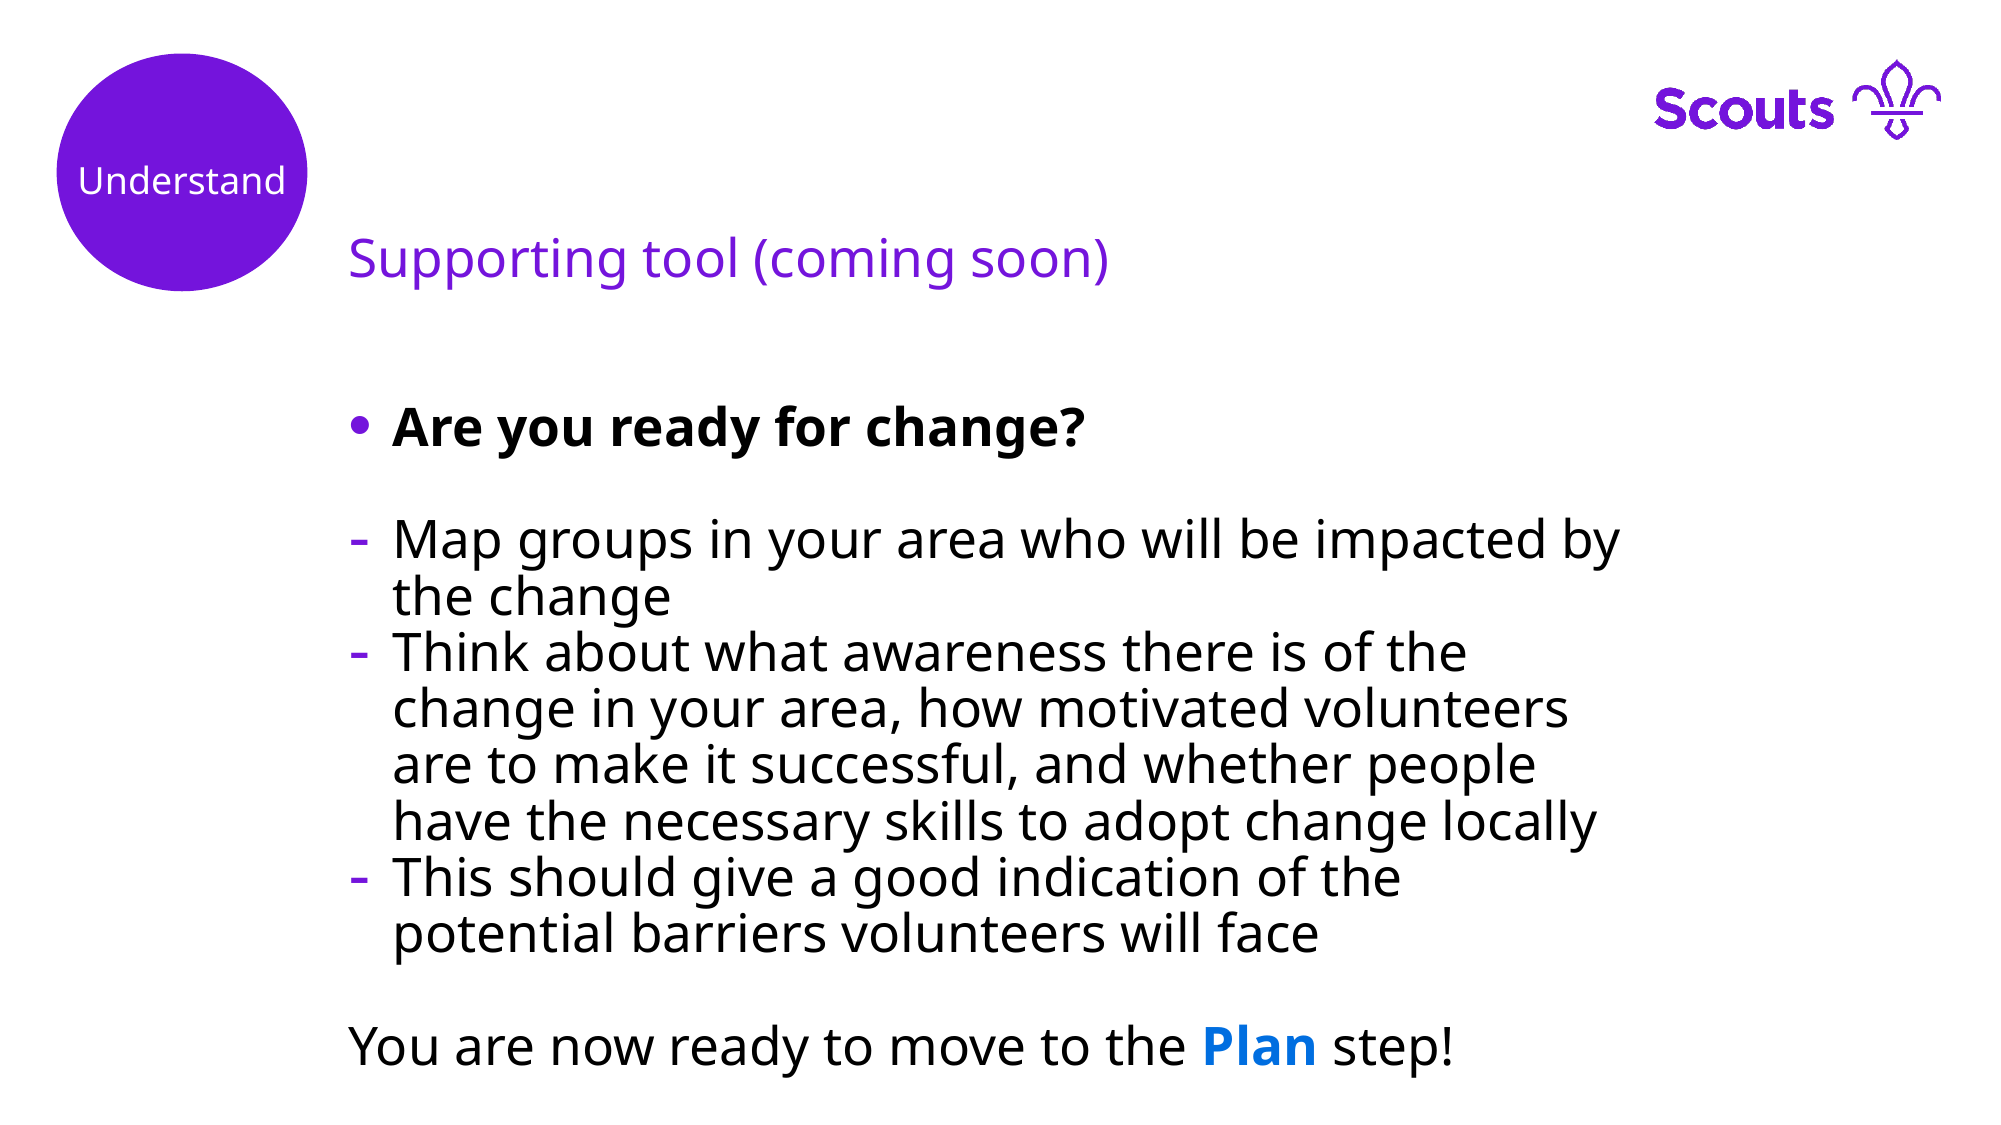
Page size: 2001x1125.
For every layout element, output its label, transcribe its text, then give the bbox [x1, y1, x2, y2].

list Supporting tool (coming soon) Are you ready for change? Map groups in your area who will be impacted by the change Think about what awareness there is of the change in your area, how motivated volunteers are to make it successful, and whether people have the necessary skills to adopt change locally This should give a good indication of the potential barriers volunteers will face You are now ready to move to the Plan step! [348, 231, 1652, 1076]
picture [1654, 59, 1941, 140]
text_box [56, 53, 308, 292]
